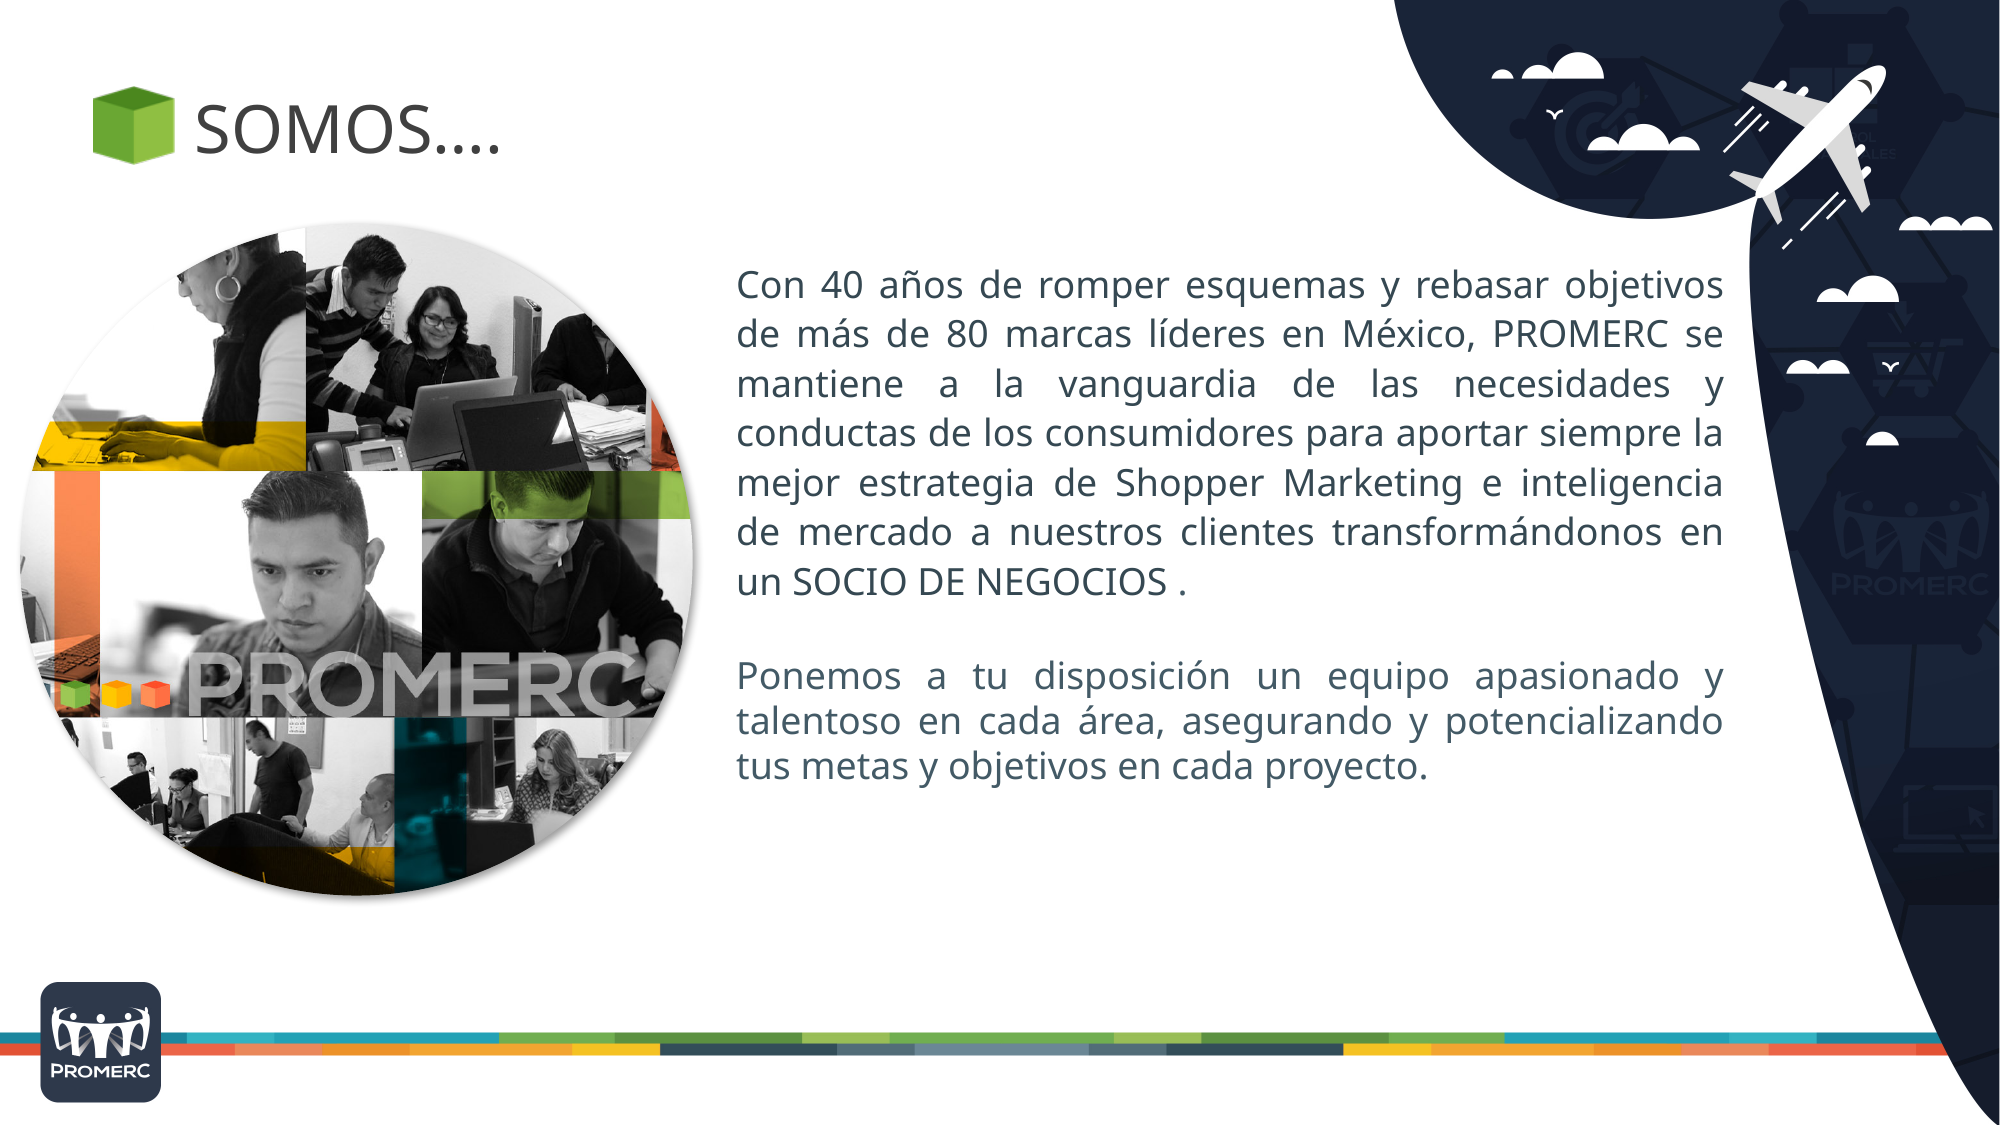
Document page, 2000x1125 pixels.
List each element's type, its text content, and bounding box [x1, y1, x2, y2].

picture [0, 0, 2000, 1125]
text_box SOMOS…. [179, 79, 520, 174]
text_box Con 40 años de romper esquemas y rebasar objetivos de más de 80 marcas líderes en México, PROMERC se mantiene a la vanguardia de las necesidades y conductas de los consumidores para aportar siempre la mejor estrategia de Shopper Marketing e inteligencia de mercado a nuestros clientes transformándonos en un SOCIO DE NEGOCIOS . Ponemos a tu disposición un equipo apasionado y talentoso en cada área, asegurando y potencializando tus metas y objetivos en cada proyecto. [721, 248, 1740, 795]
